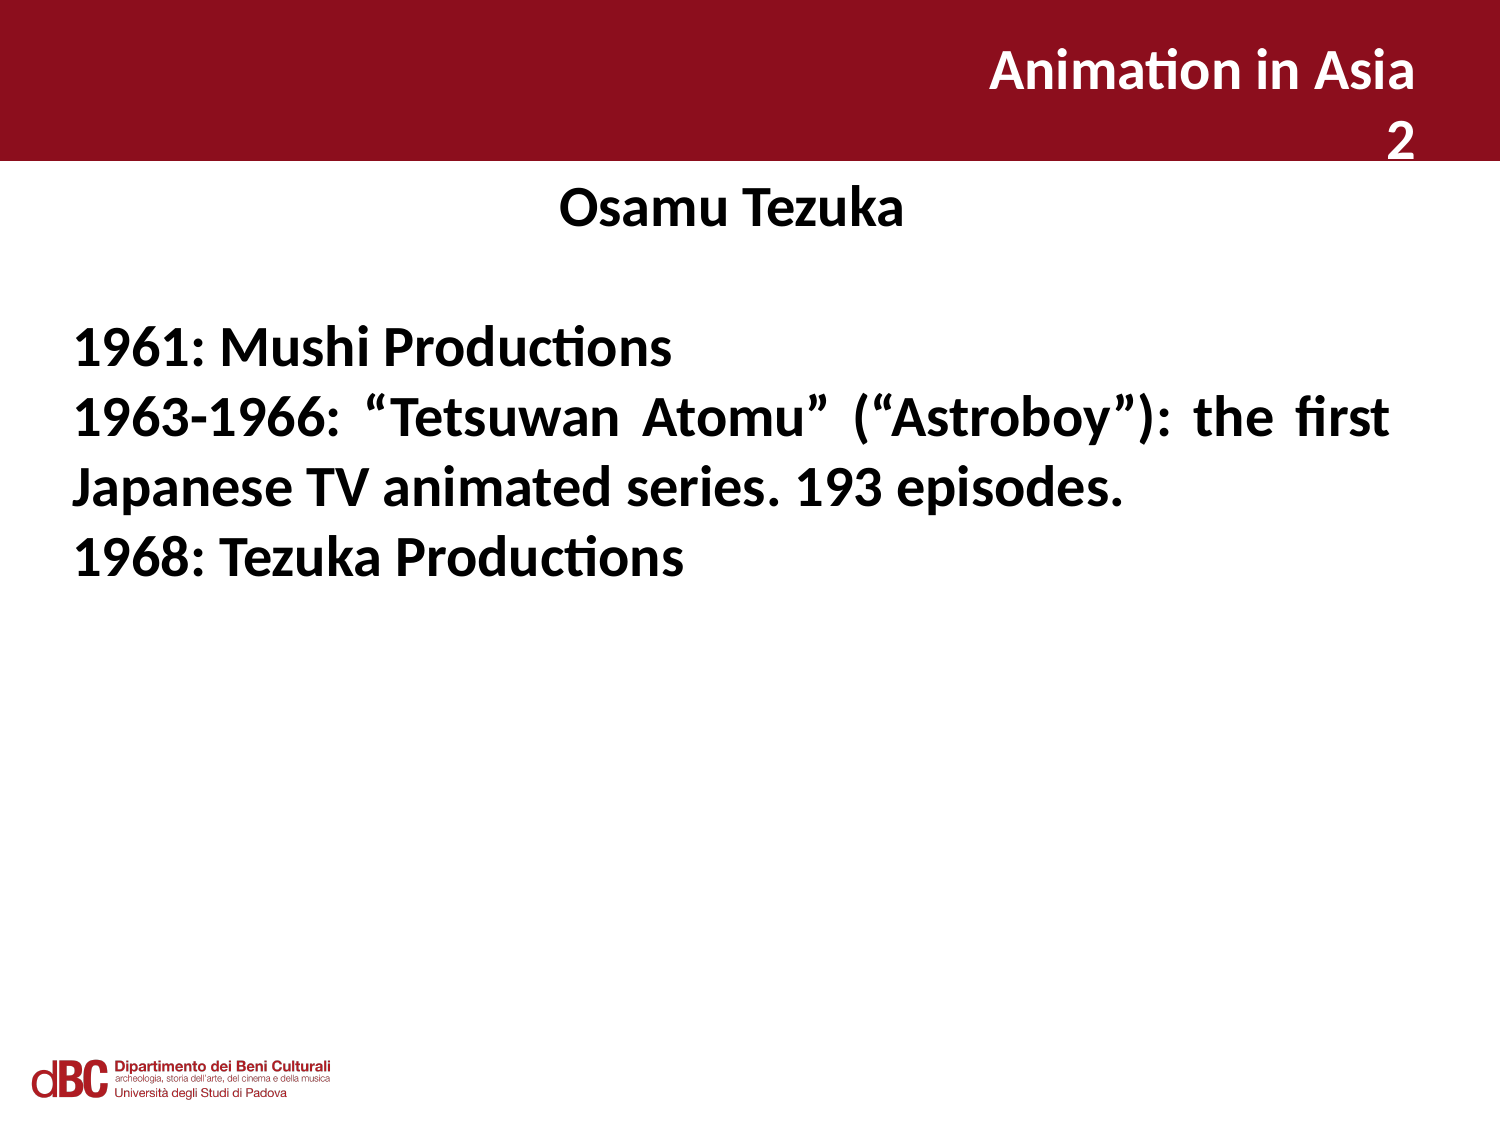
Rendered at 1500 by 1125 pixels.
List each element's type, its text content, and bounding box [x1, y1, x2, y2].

text_box Osamu Tezuka 1961: Mushi Productions 1963-1966: “Tetsuwan Atomu” (“Astroboy”): the first Japanese TV animated series. 193 episodes. 1968: Tezuka Productions [64, 160, 1400, 963]
text_box [0, 0, 1500, 161]
picture [29, 1058, 337, 1104]
text_box Animation in Asia 2 Japan [946, 31, 1416, 141]
